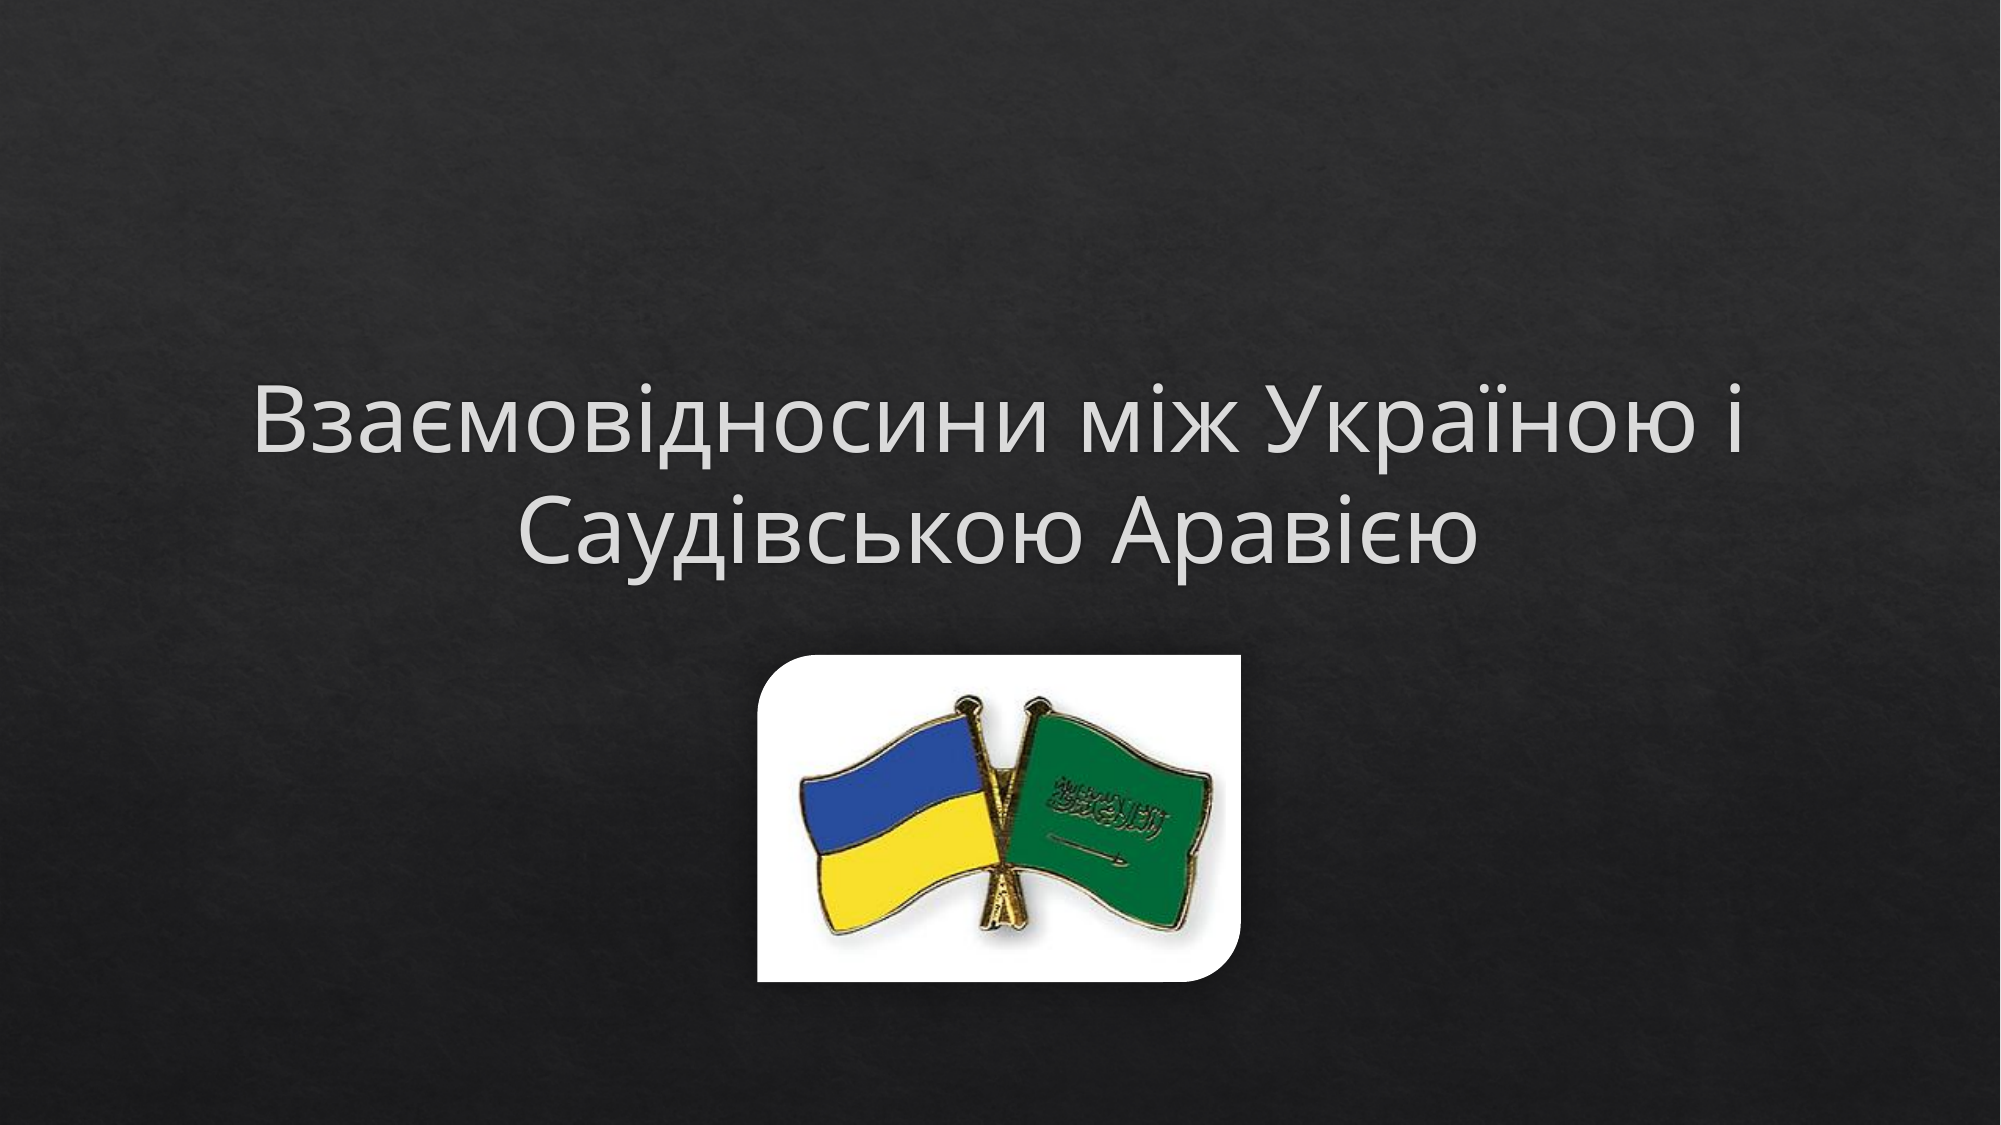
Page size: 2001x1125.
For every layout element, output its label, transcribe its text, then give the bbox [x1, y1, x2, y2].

title Взаємовідносини між Україною і Саудівською Аравією [224, 290, 1774, 591]
picture [764, 661, 1234, 975]
